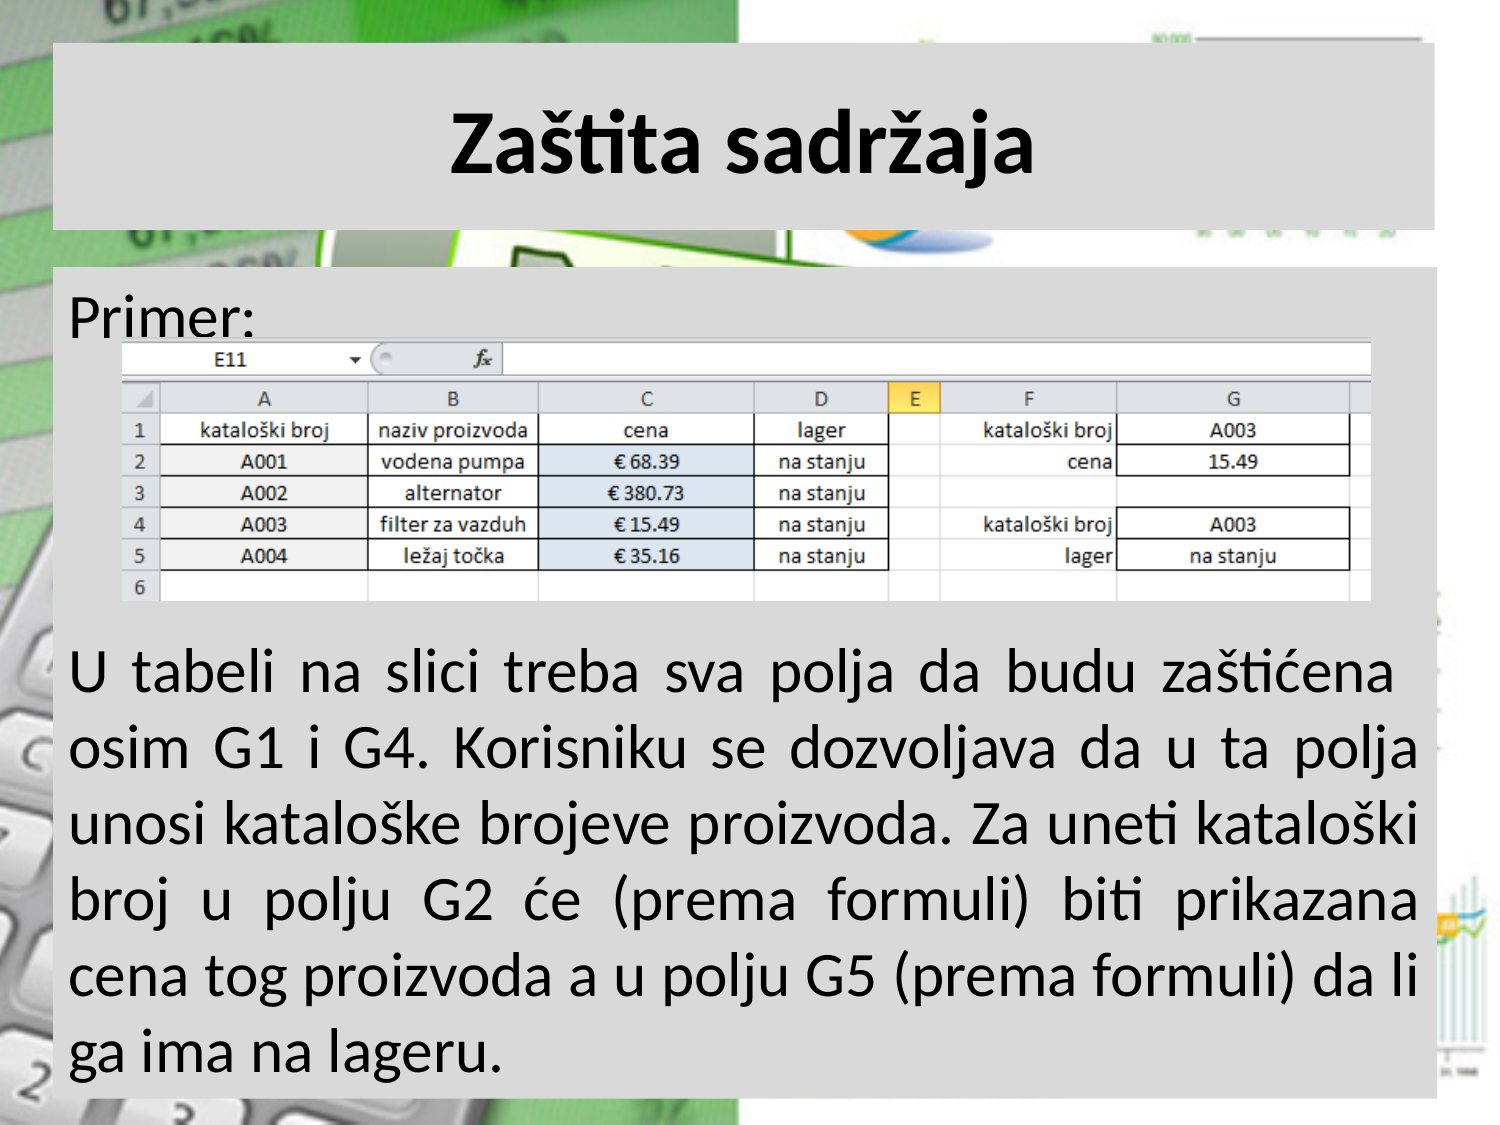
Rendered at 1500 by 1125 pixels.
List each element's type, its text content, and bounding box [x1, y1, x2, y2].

picture [0, 0, 1500, 1125]
title Zaštita sadržaja [53, 42, 1435, 231]
list Primer: U tabeli na slici treba sva polja da budu zaštićena osim G1 i G4. Korisniku se dozvoljava da u ta polja unosi kataloške brojeve proizvoda. Za uneti kataloški broj u polju G2 će (prema formuli) biti prikazana cena tog proizvoda a u polju G5 (prema formuli) da li ga ima na lageru. [53, 267, 1437, 1099]
